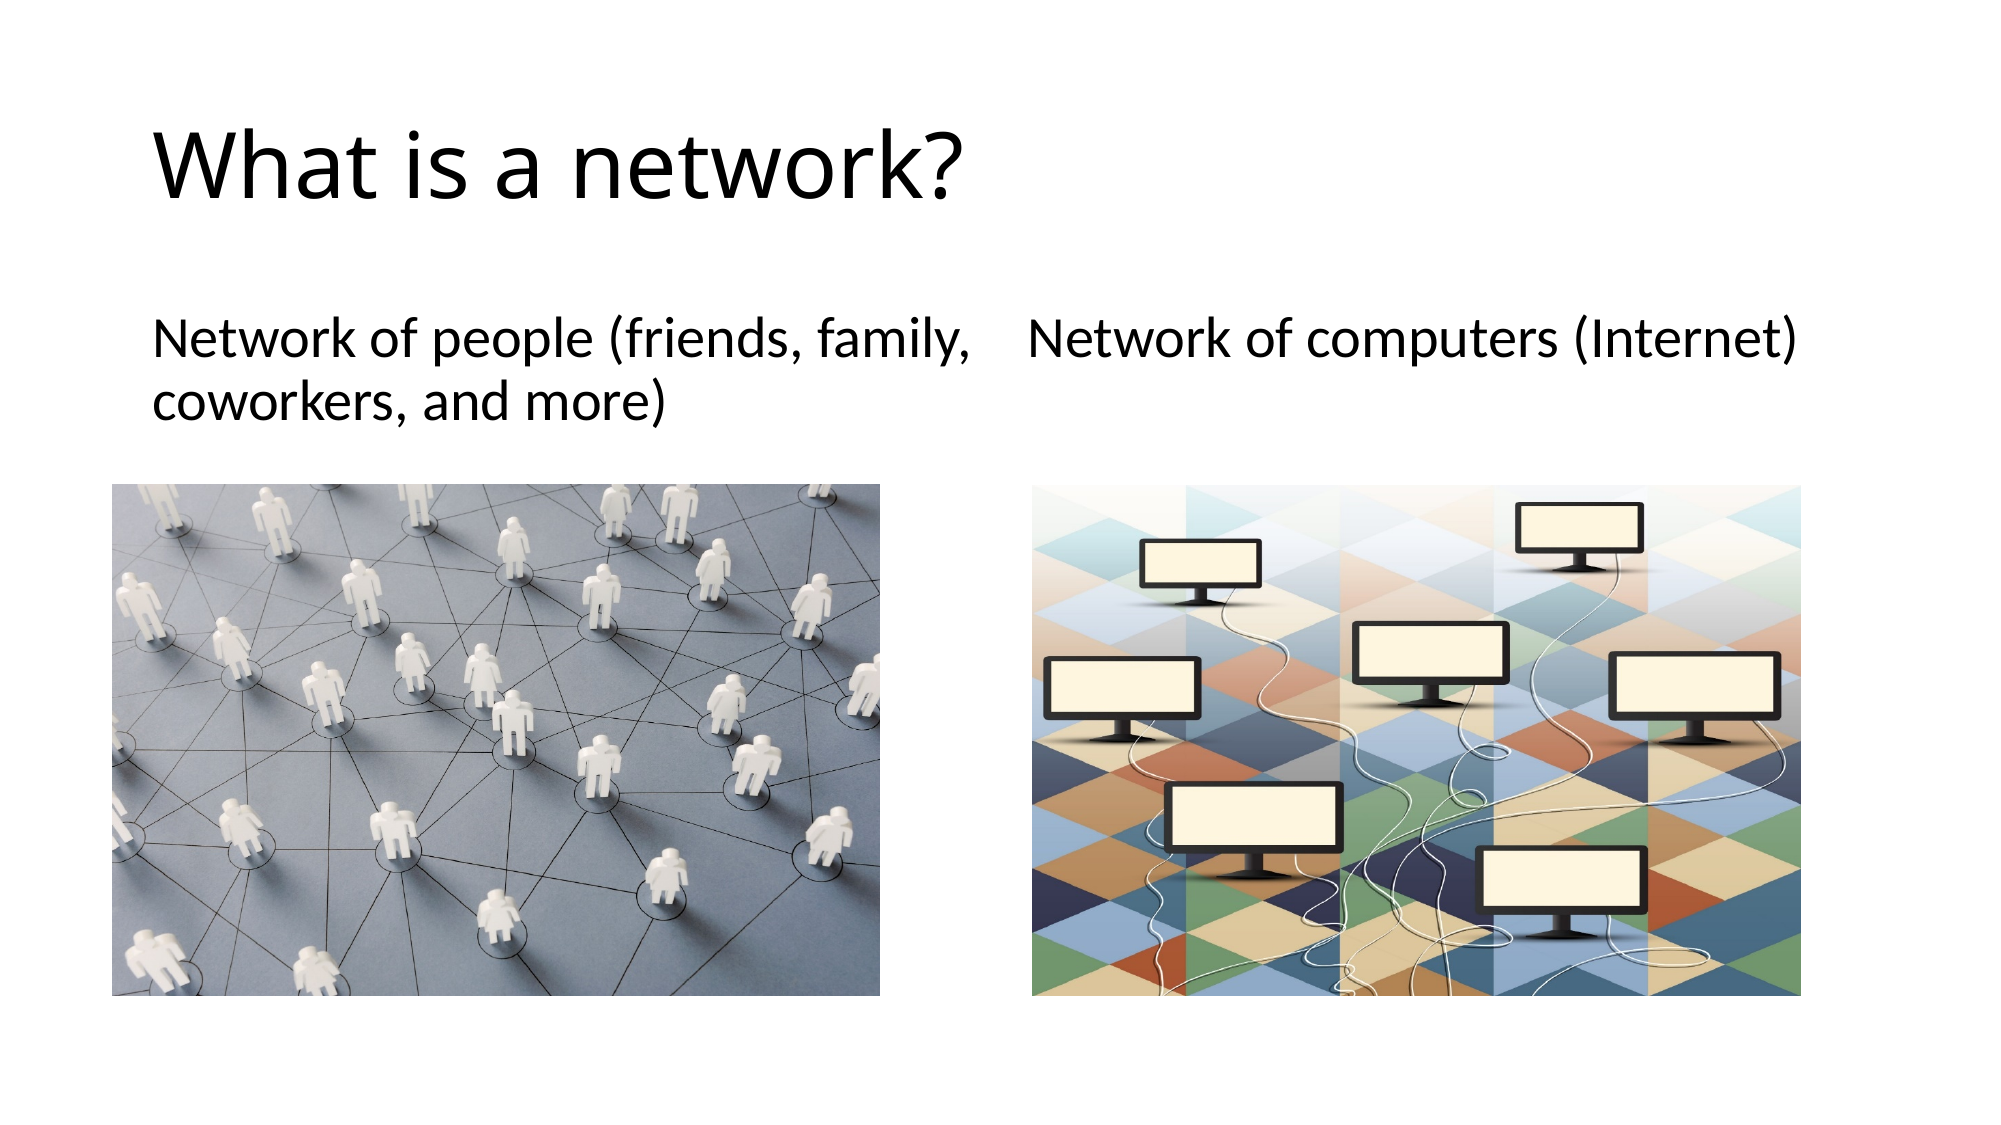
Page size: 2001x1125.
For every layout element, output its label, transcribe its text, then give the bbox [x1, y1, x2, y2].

list Network of computers (Internet) [1012, 299, 1863, 404]
picture [112, 484, 880, 996]
title What is a network? [137, 59, 1013, 278]
picture [1032, 485, 1801, 996]
list Network of people (friends, family, coworkers, and more) [137, 299, 988, 456]
